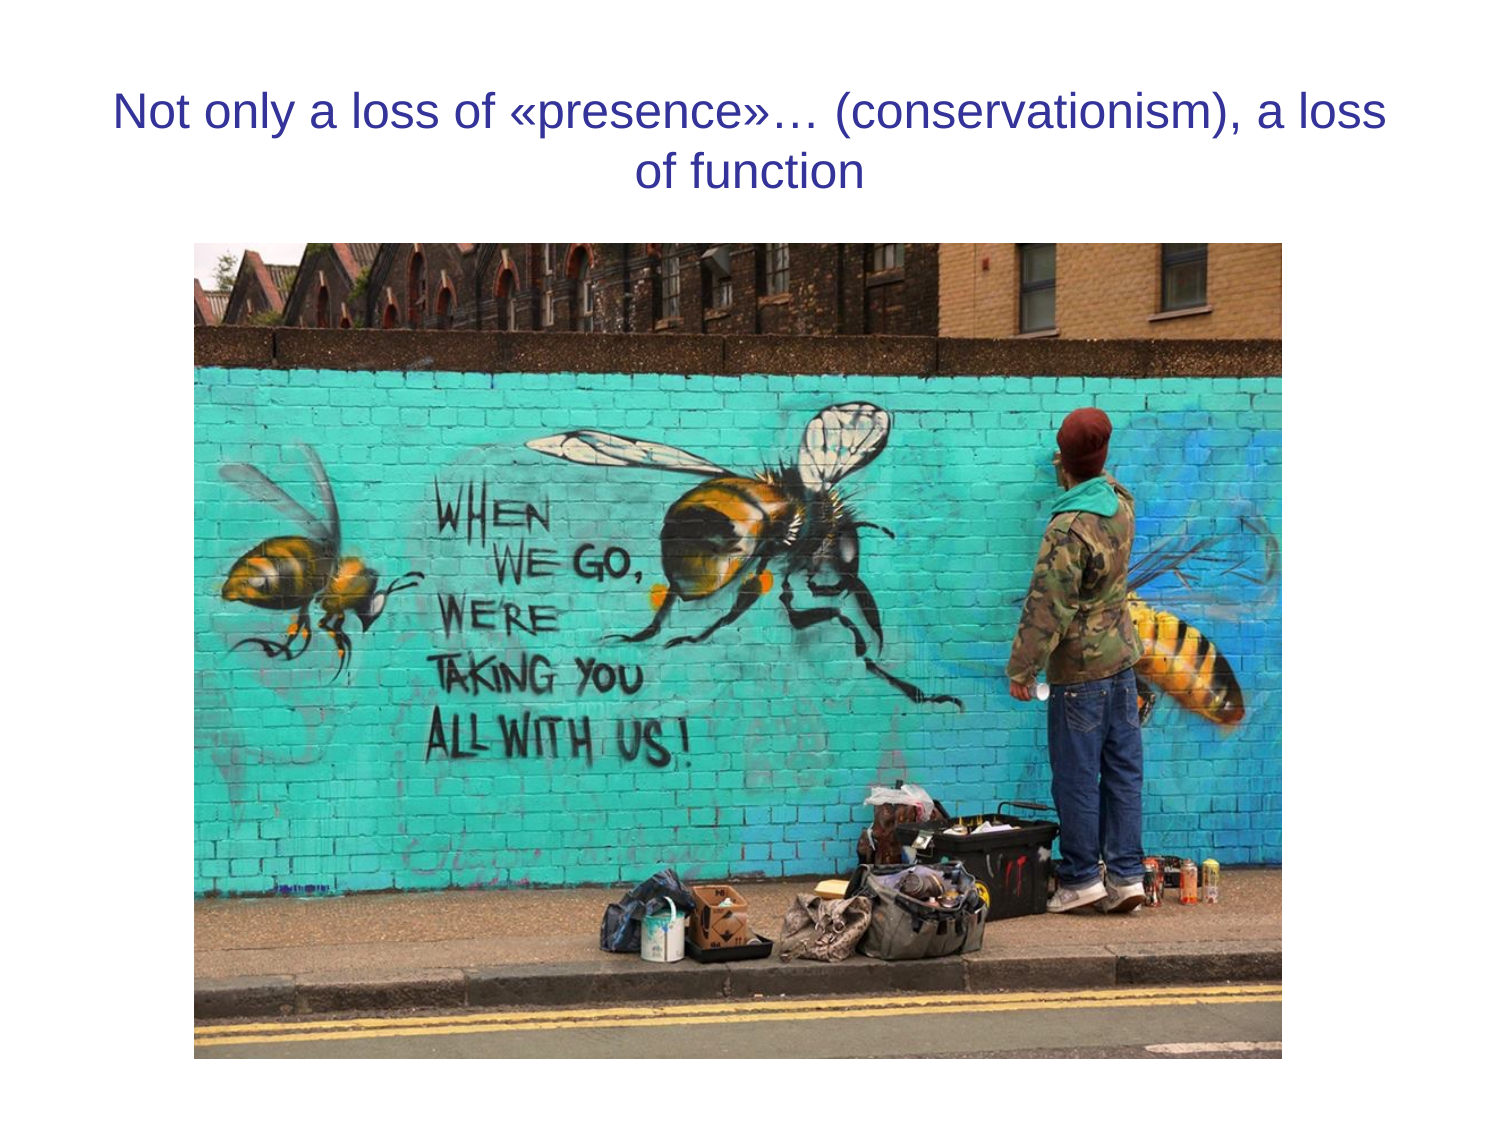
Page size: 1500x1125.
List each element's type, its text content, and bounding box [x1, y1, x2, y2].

title Not only a loss of «presence»… (conservationism), a loss of function [75, 45, 1425, 232]
picture [194, 243, 1282, 1059]
